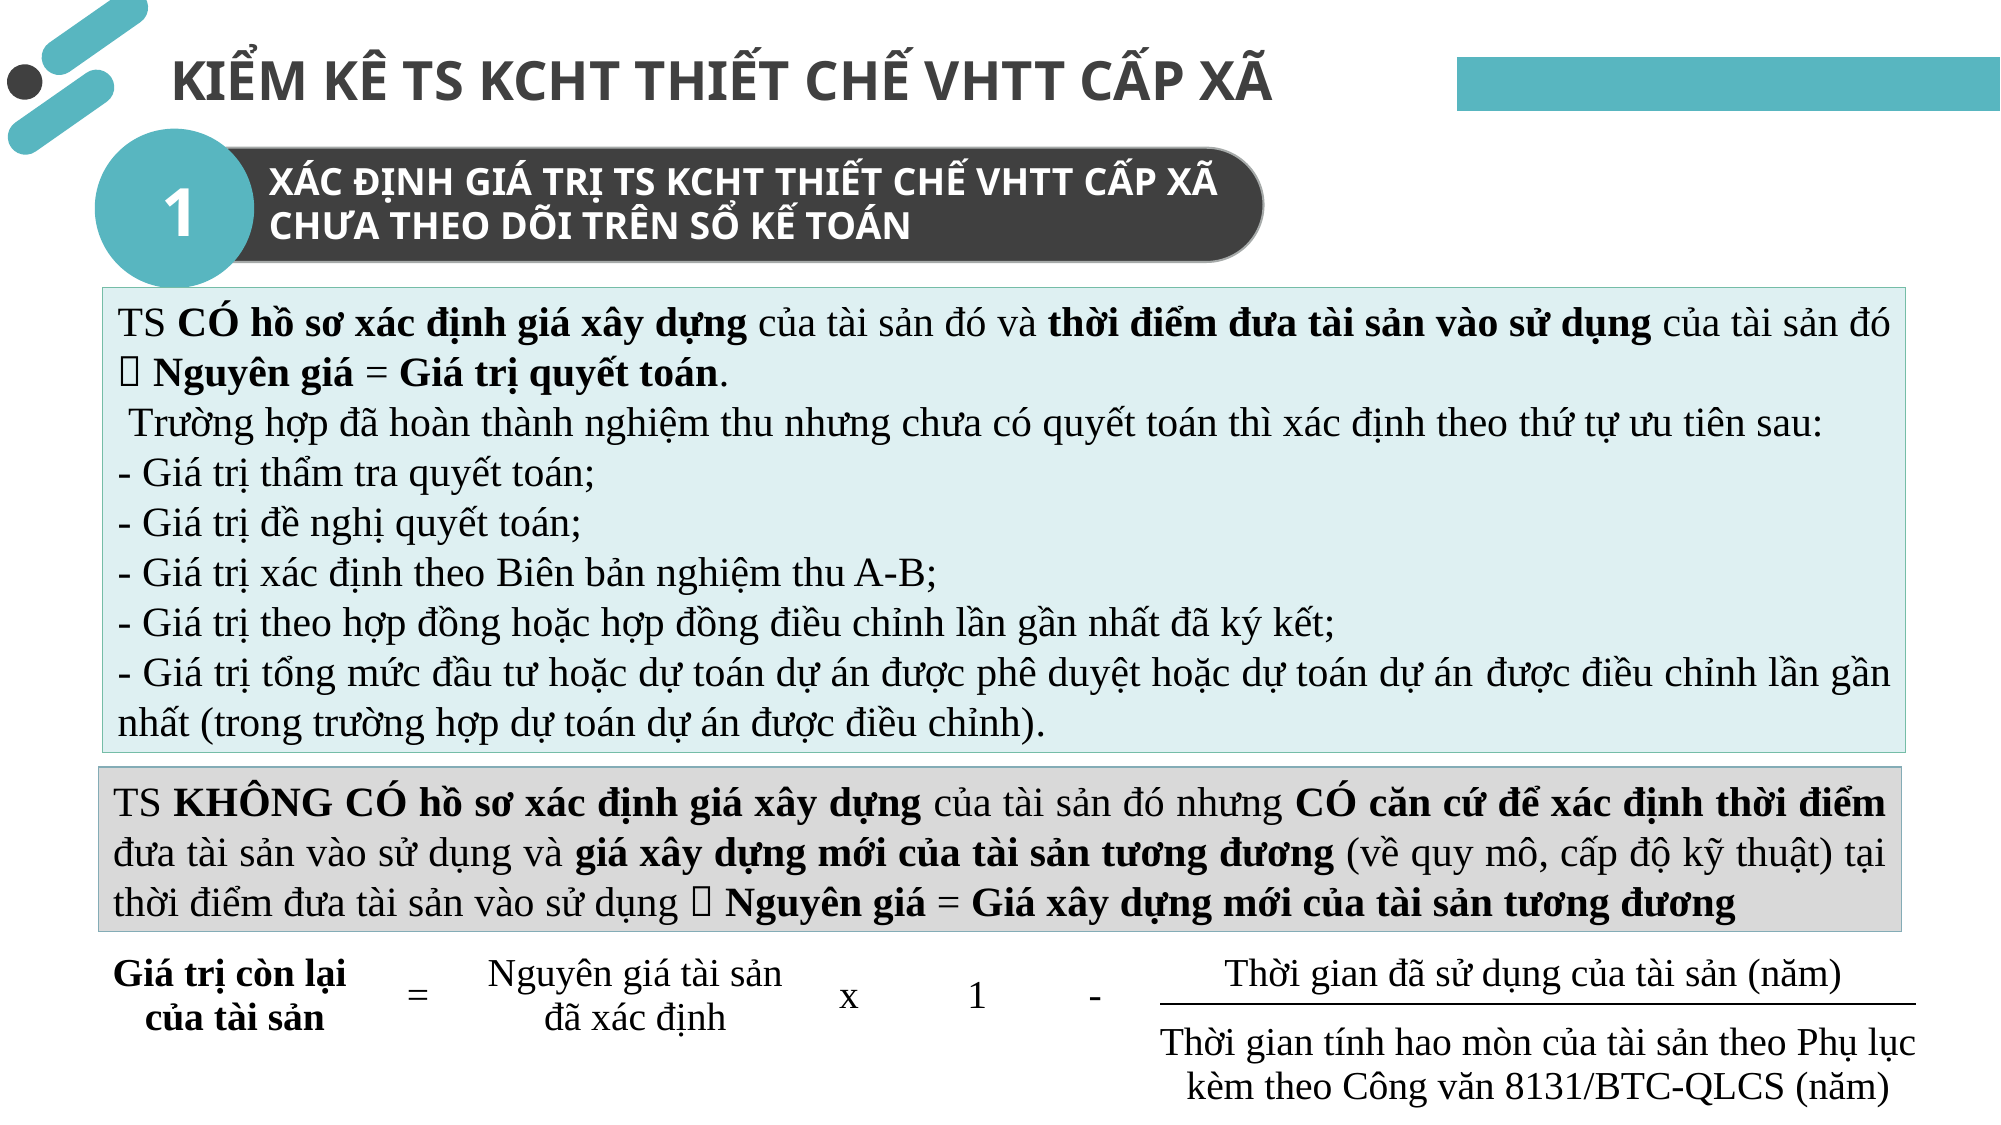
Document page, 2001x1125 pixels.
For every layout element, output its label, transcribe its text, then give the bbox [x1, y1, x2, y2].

table_header = [364, 932, 472, 1114]
text_box TS KHÔNG CÓ hồ sơ xác định giá xây dựng của tài sản đó nhưng CÓ căn cứ để xác định thời điểm đưa tài sản vào sử dụng và giá xây dựng mới của tài sản tương đương (về quy mô, cấp độ kỹ thuật) tại thời điểm đưa tài sản vào sử dụng  Nguyên giá = Giá xây dựng mới của tài sản tương đương [98, 766, 1902, 932]
text_box 1 [146, 162, 215, 257]
text_box KIỂM KÊ TS KCHT THIẾT CHẾ VHTT CẤP XÃ [156, 38, 1668, 119]
table_header x [799, 932, 899, 1114]
table_header - [1055, 932, 1135, 1114]
table_header 1 [901, 932, 1054, 1114]
text_box [227, 147, 1223, 194]
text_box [0, 14, 156, 130]
text_box 1 [193, 276, 219, 287]
text_box TS CÓ hồ sơ xác định giá xây dựng của tài sản đó và thời điểm đưa tài sản vào sử dụng của tài sản đó  Nguyên giá = Giá trị quyết toán. Trường hợp đã hoàn thành nghiệm thu nhưng chưa có quyết toán thì xác định theo thứ tự ưu tiên sau: - Giá trị thẩm tra quyết toán; - Giá trị đề nghị quyết toán; - Giá trị xác định theo Biên bản nghiệm thu A-B; - Giá trị theo hợp đồng hoặc hợp đồng điều chỉnh lần gần nhất đã ký kết; - Giá trị tổng mức đầu tư hoặc dự toán dự án được phê duyệt hoặc dự toán dự án được điều chỉnh lần gần nhất (trong trường hợp dự toán dự án được điều chỉnh). [102, 287, 1906, 753]
text_box [235, 154, 1264, 262]
text_box [94, 128, 254, 287]
text_box XÁC ĐỊNH GIÁ TRỊ TS KCHT THIẾT CHẾ VHTT CẤP XÃ CHƯA THEO DÕI TRÊN SỔ KẾ TOÁN [254, 150, 1234, 255]
table_header Nguyên giá tài sản đã xác định [473, 932, 797, 1114]
table_header Thời gian đã sử dụng của tài sản (năm) Thời gian tính hao mòn của tài sản theo Phụ lục kèm theo Công văn 8131/BTC-QLCS (năm) [1137, 876, 1940, 1114]
table_header Giá trị còn lại của tài sản [107, 932, 362, 1114]
